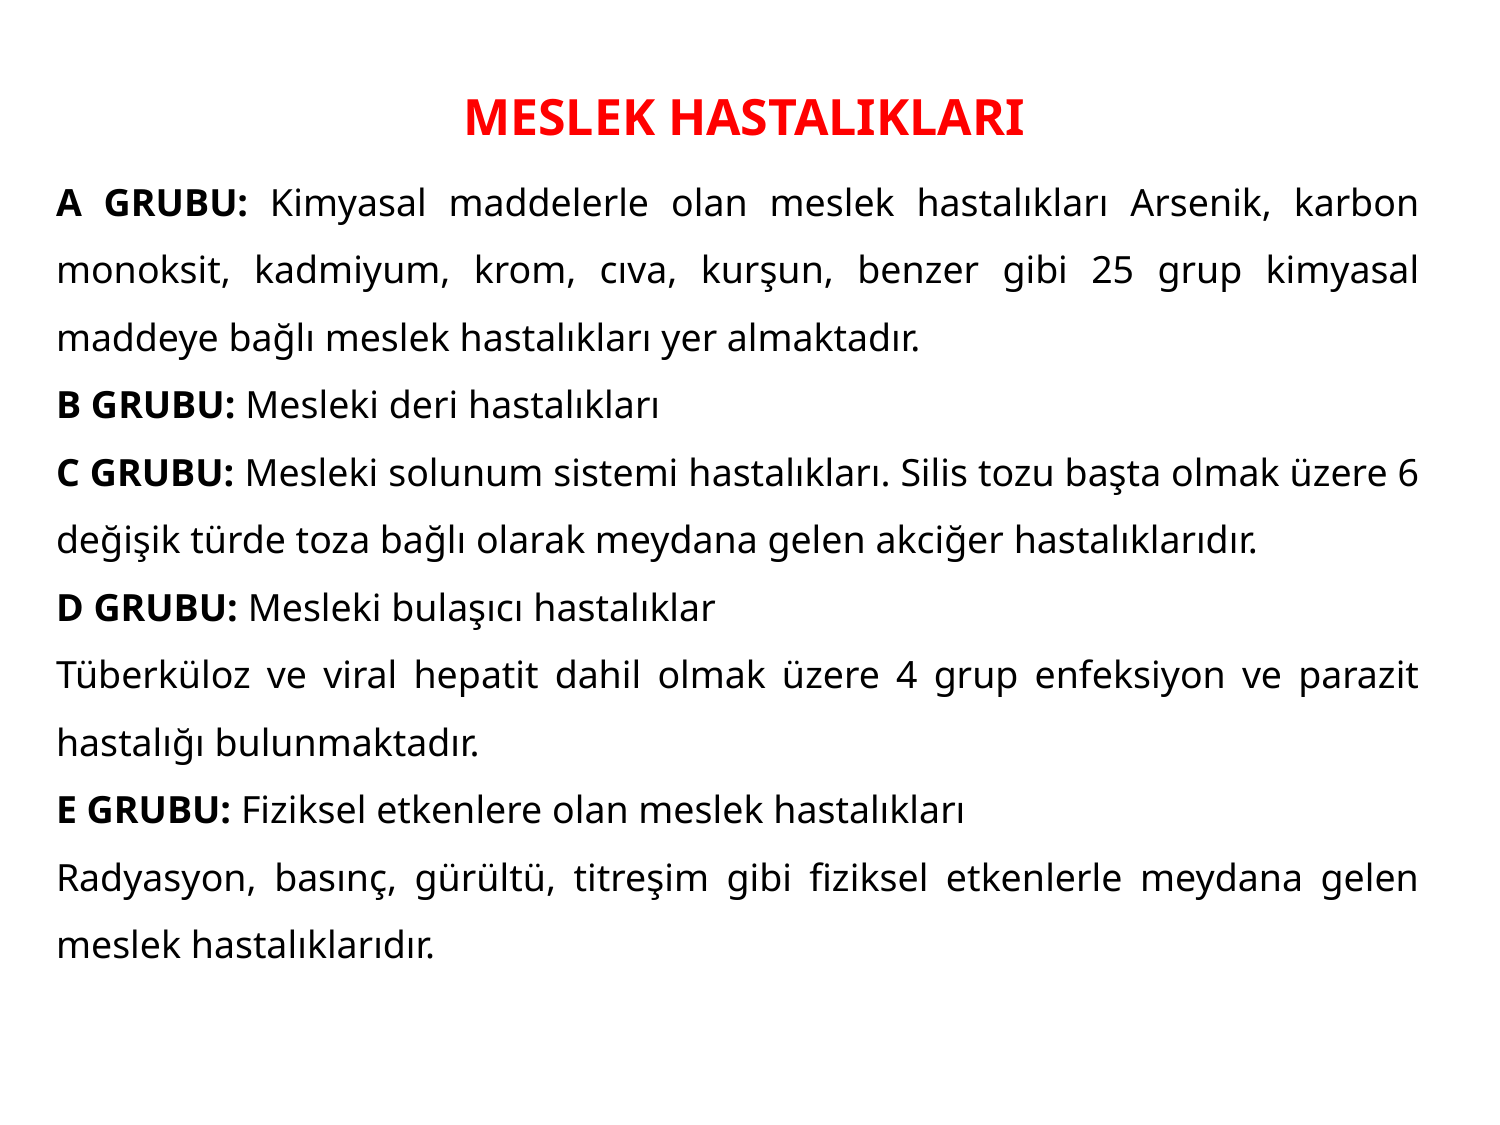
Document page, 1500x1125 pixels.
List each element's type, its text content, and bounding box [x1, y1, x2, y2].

text_box MESLEK HASTALIKLARI [324, 78, 1164, 153]
text_box A GRUBU: Kimyasal maddelerle olan meslek hastalıkları Arsenik, karbon monoksit, kadmiyum, krom, cıva, kurşun, benzer gibi 25 grup kimyasal maddeye bağlı meslek hastalıkları yer almaktadır. B GRUBU: Mesleki deri hastalıkları C GRUBU: Mesleki solunum sistemi hastalıkları. Silis tozu başta olmak üzere 6 değişik türde toza bağlı olarak meydana gelen akciğer hastalıklarıdır. D GRUBU: Mesleki bulaşıcı hastalıklar Tüberküloz ve viral hepatit dahil olmak üzere 4 grup enfeksiyon ve parazit hastalığı bulunmaktadır. E GRUBU: Fiziksel etkenlere olan meslek hastalıkları Radyasyon, basınç, gürültü, titreşim gibi fiziksel etkenlerle meydana gelen meslek hastalıklarıdır. [41, 149, 1436, 1042]
